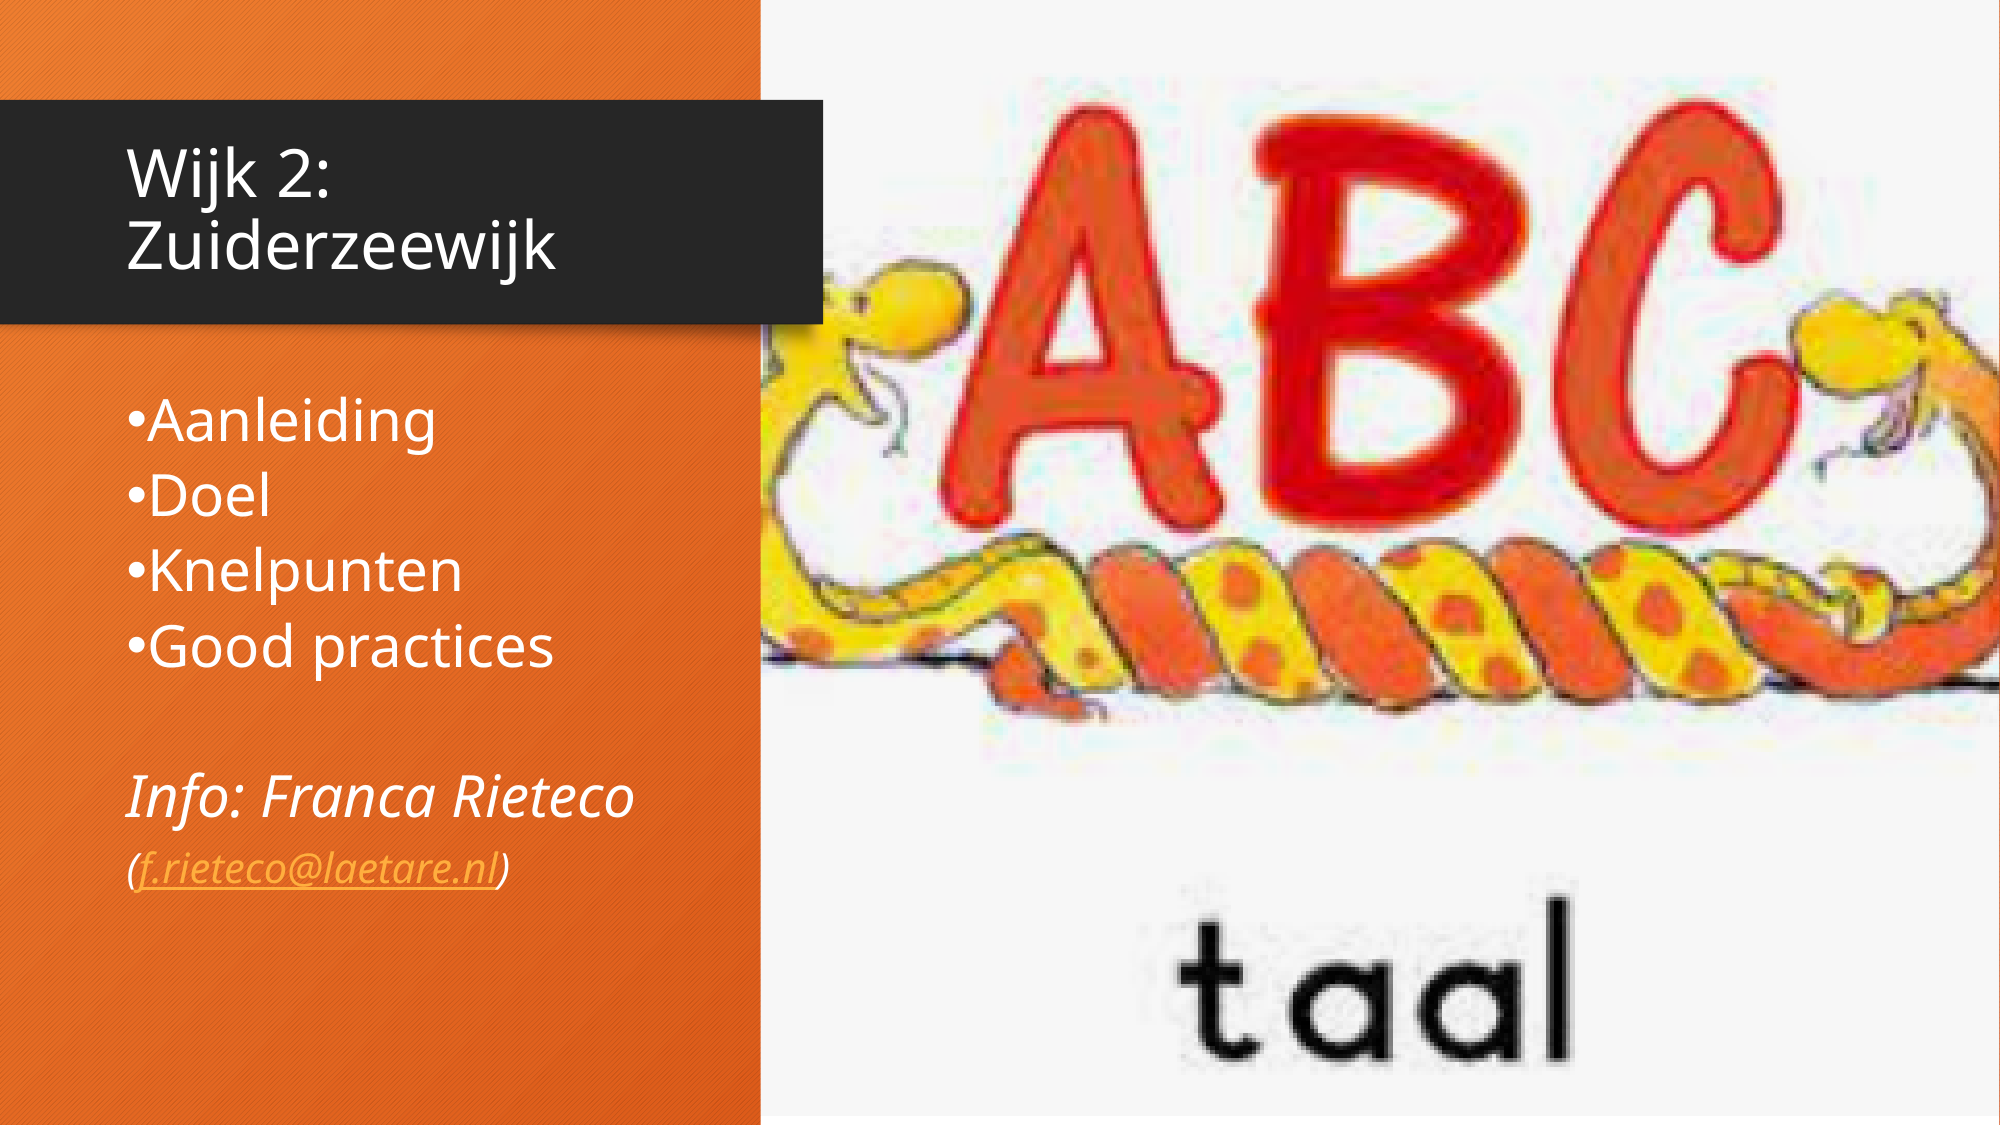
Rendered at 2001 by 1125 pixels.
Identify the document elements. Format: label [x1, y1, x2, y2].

text_box [0, 357, 760, 1125]
picture [0, 0, 2000, 1125]
text_box [0, 0, 760, 322]
